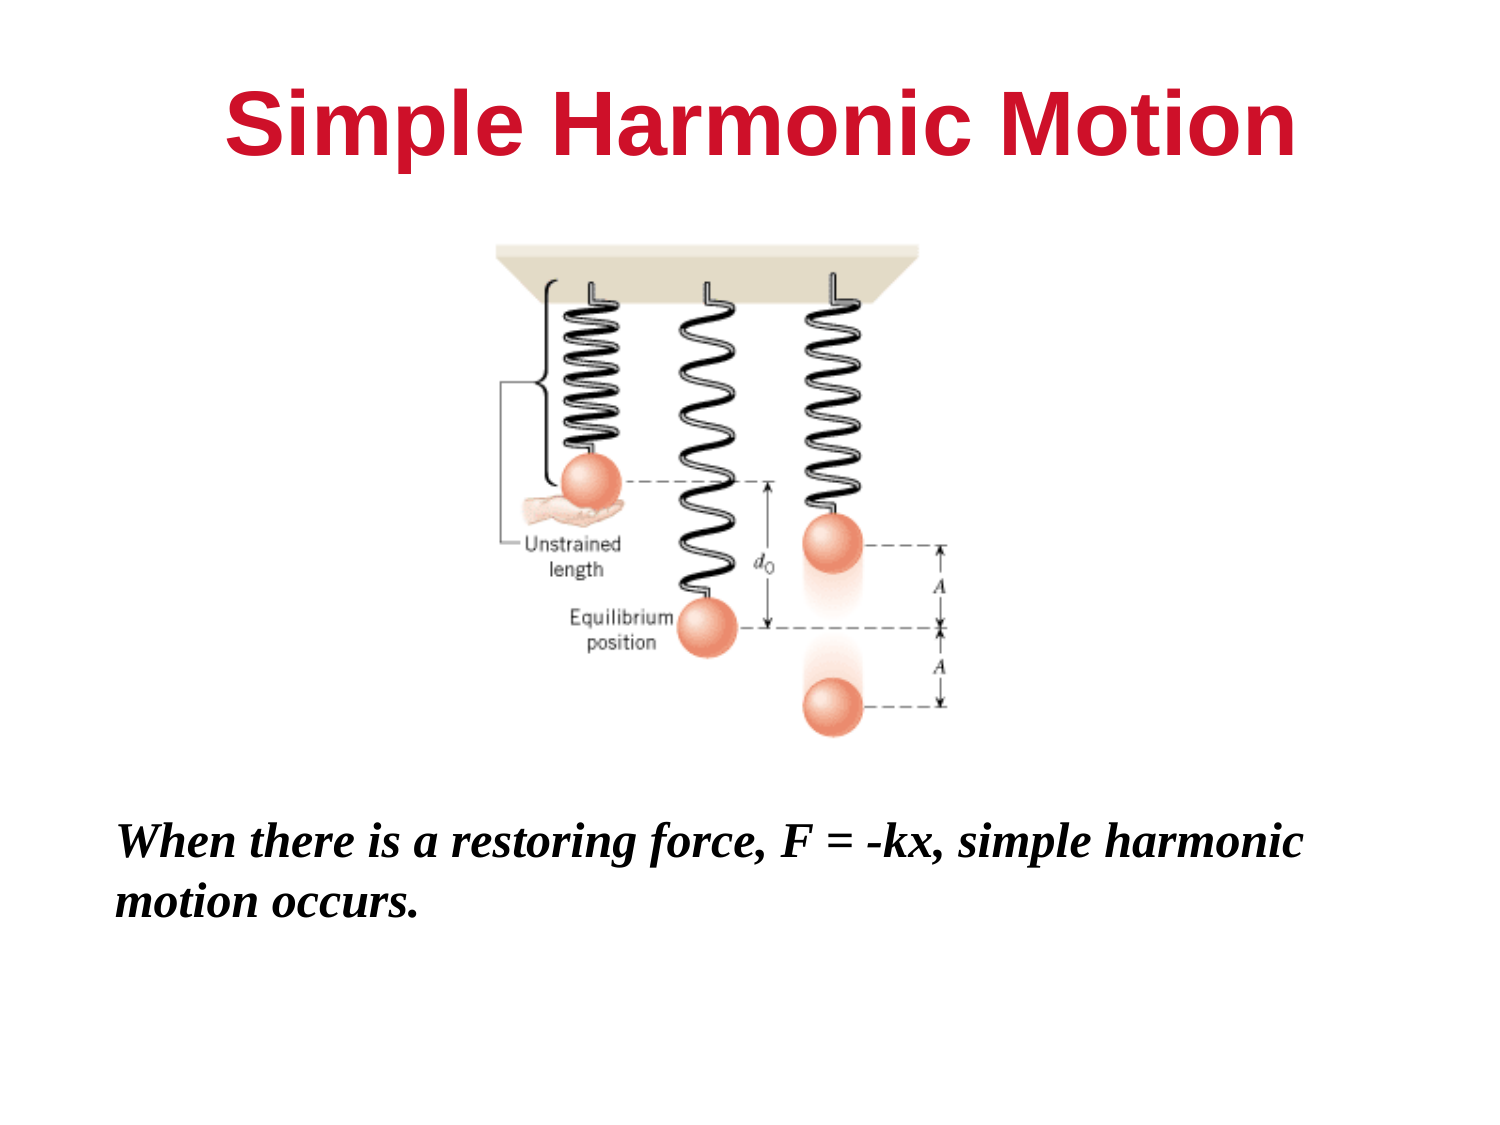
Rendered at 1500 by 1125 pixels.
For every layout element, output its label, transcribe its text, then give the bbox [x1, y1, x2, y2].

text_box When there is a restoring force, F = -kx, simple harmonic motion occurs. [99, 799, 1413, 935]
picture [487, 237, 957, 745]
title Simple Harmonic Motion [124, 24, 1401, 213]
